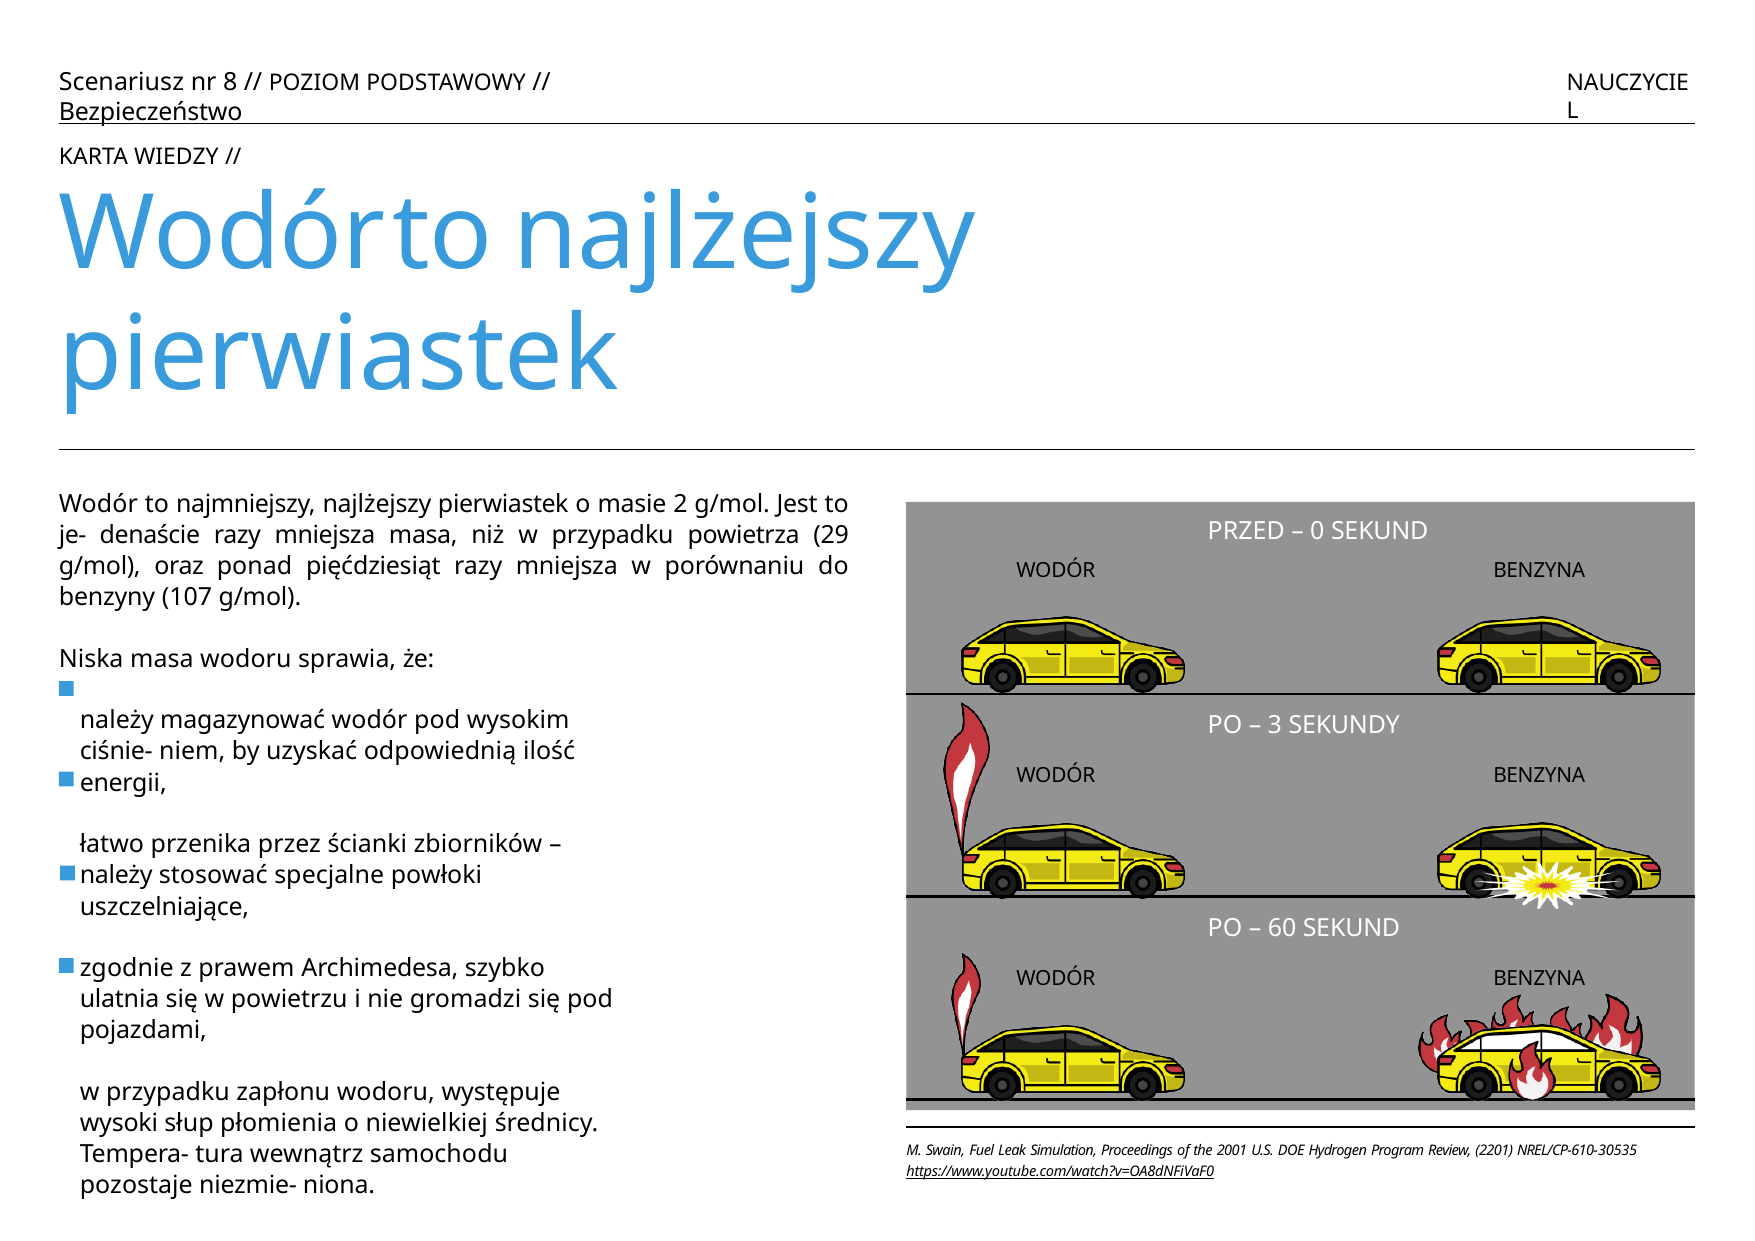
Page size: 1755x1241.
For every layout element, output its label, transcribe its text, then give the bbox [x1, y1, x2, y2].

text_box KARTA WIEDZY // Wodór to najlżejszy pierwiastek [56, 143, 1500, 411]
picture [1437, 616, 1662, 693]
picture [1437, 821, 1662, 909]
text_box Wodór to najmniejszy, najlżejszy pierwiastek o masie 2 g/mol. Jest to je- denaście razy mniejsza masa, niż w przypadku powietrza (29 g/mol), oraz ponad pięćdziesiąt razy mniejsza w porównaniu do benzyny (107 g/mol). Niska masa wodoru sprawia, że: należy magazynować wodór pod wysokim ciśnie- niem, by uzyskać odpowiednią ilość energii, łatwo przenika przez ścianki zbiorników – należy stosować specjalne powłoki uszczelniające, zgodnie z prawem Archimedesa, szybko ulatnia się w powietrzu i nie gromadzi się pod pojazdami, w przypadku zapłonu wodoru, występuje wysoki słup płomienia o niewielkiej średnicy. Tempera- tura wewnątrz samochodu pozostaje niezmie- niona. [56, 485, 850, 1199]
picture [1437, 1024, 1662, 1102]
title Scenariusz nr 8 // POZIOM PODSTAWOWY // Bezpieczeństwo [56, 54, 729, 273]
picture [960, 616, 1185, 693]
picture [951, 953, 1185, 1102]
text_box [906, 501, 1695, 1111]
text_box M. Swain, Fuel Leak Simulation, Proceedings of the 2001 U.S. DOE Hydrogen Program Review, (2201) NREL/CP-610-30535 https://www.youtube.com/watch?v=OA8dNFiVaF0 [904, 1135, 1658, 1182]
text_box NAUCZYCIEL [1564, 65, 1697, 123]
